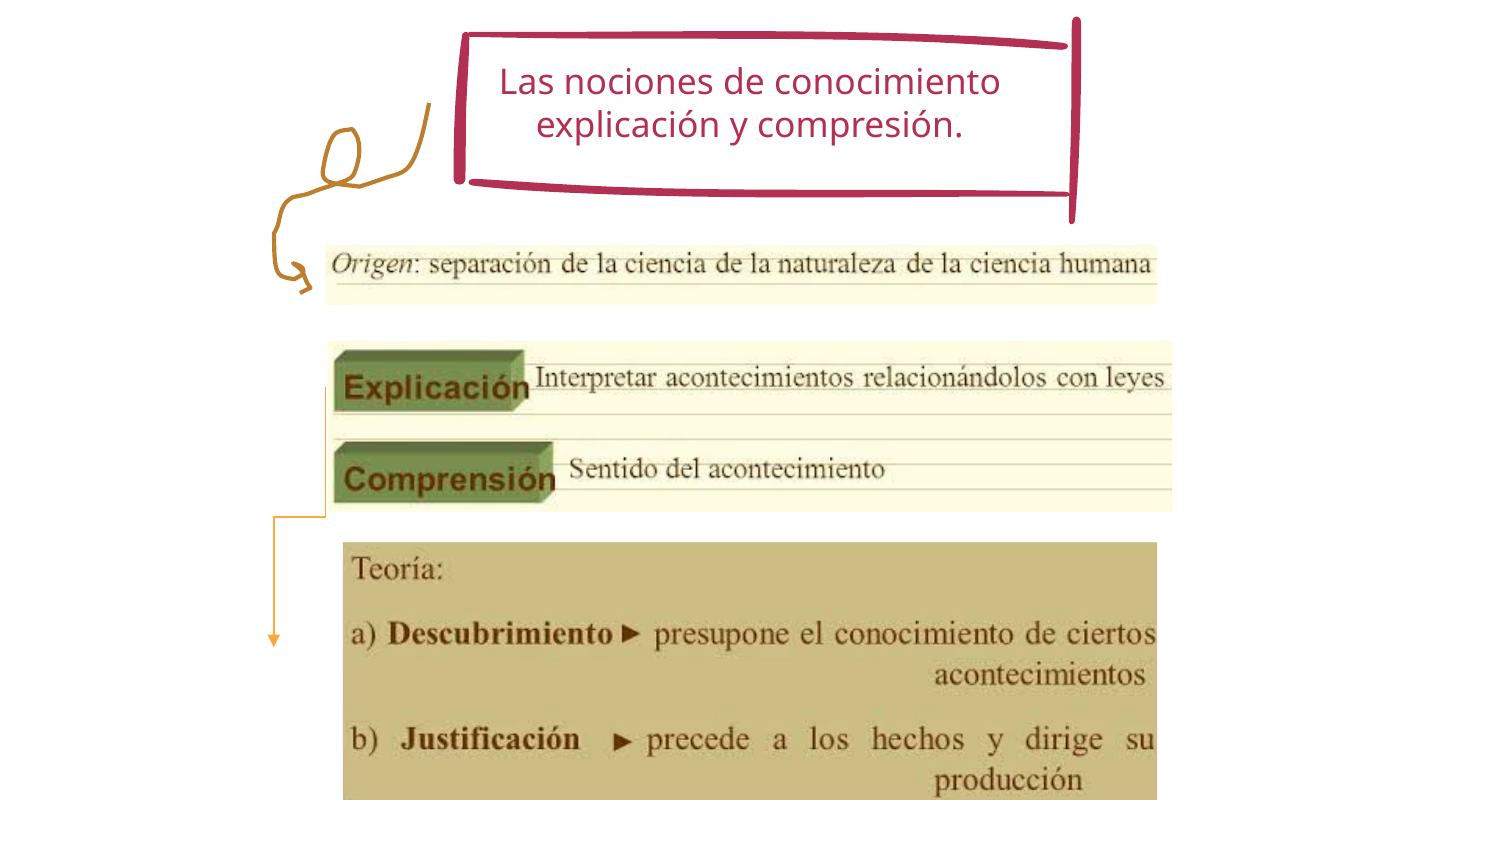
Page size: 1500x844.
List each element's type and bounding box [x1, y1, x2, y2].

picture [327, 340, 1173, 512]
text_box [271, 102, 432, 295]
picture [342, 542, 1158, 800]
picture [324, 245, 1158, 306]
text_box [169, 491, 430, 544]
text_box [454, 32, 1082, 196]
